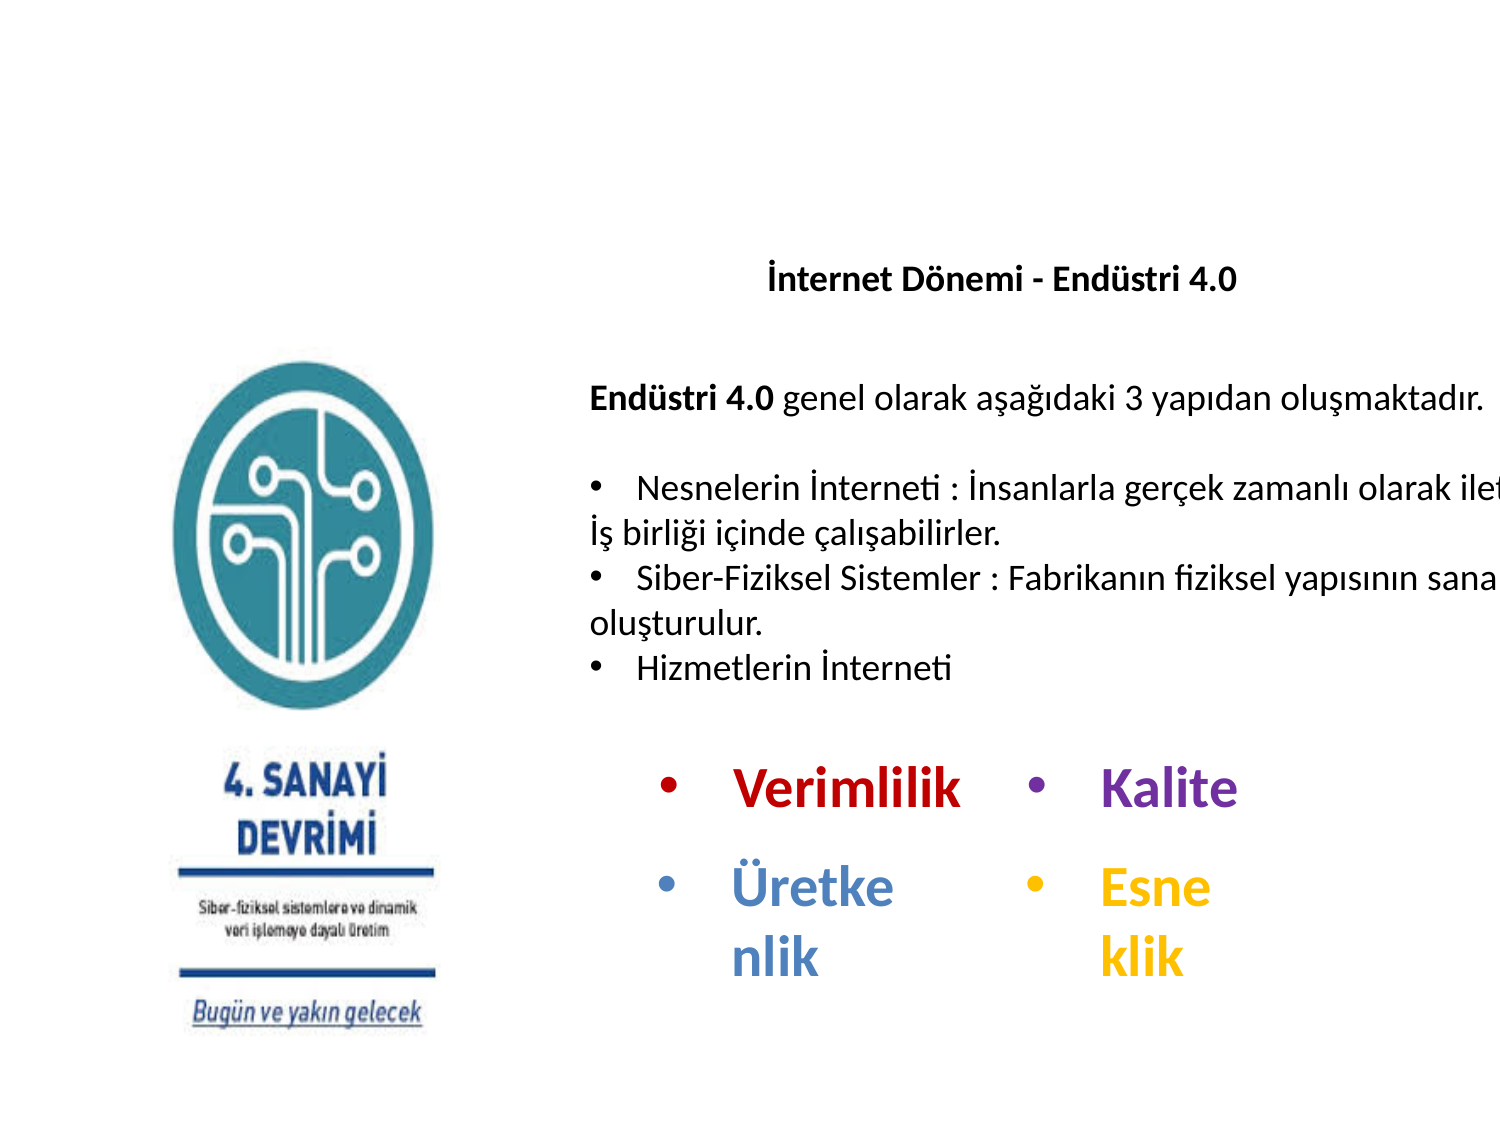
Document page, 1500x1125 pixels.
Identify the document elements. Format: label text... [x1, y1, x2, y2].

text_box Kalite [1011, 741, 1254, 827]
text_box Esneklik [1010, 841, 1246, 996]
text_box Verimlilik [643, 741, 977, 827]
text_box Üretkenlik [641, 841, 917, 996]
text_box Endüstri 4.0 genel olarak aşağıdaki 3 yapıdan oluşmaktadır. Nesnelerin İnterneti : İnsanlarla gerçek zamanlı olarak iletişime geçerek İş birliği içinde çalışabilirler. Siber-Fiziksel Sistemler : Fabrikanın fiziksel yapısının sanal bir kopyası oluşturulur. Hizmetlerin İnterneti [574, 365, 1500, 696]
text_box İnternet Dönemi - Endüstri 4.0 [752, 246, 1262, 307]
picture [160, 306, 451, 1082]
